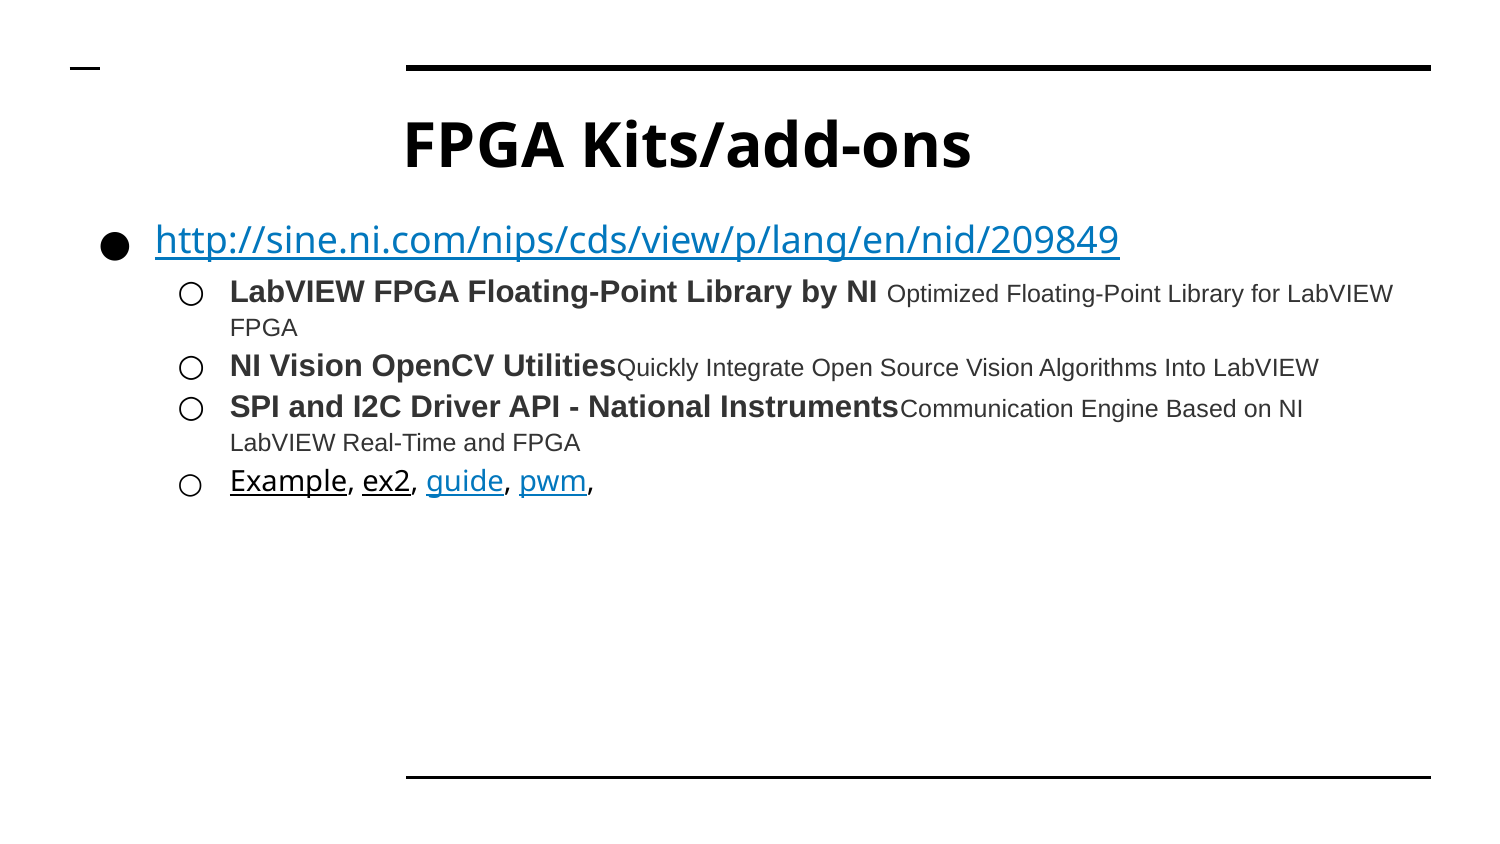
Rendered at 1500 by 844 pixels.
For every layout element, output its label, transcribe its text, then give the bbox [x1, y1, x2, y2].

title FPGA Kits/add-ons [387, 89, 1425, 193]
list http://sine.ni.com/nips/cds/view/p/lang/en/nid/209849 LabVIEW FPGA Floating-Point Library by NI Optimized Floating-Point Library for LabVIEW FPGA NI Vision OpenCV UtilitiesQuickly Integrate Open Source Vision Algorithms Into LabVIEW SPI and I2C Driver API - National InstrumentsCommunication Engine Based on NI LabVIEW Real-Time and FPGA Example, ex2, guide, pwm, [64, 193, 1433, 755]
